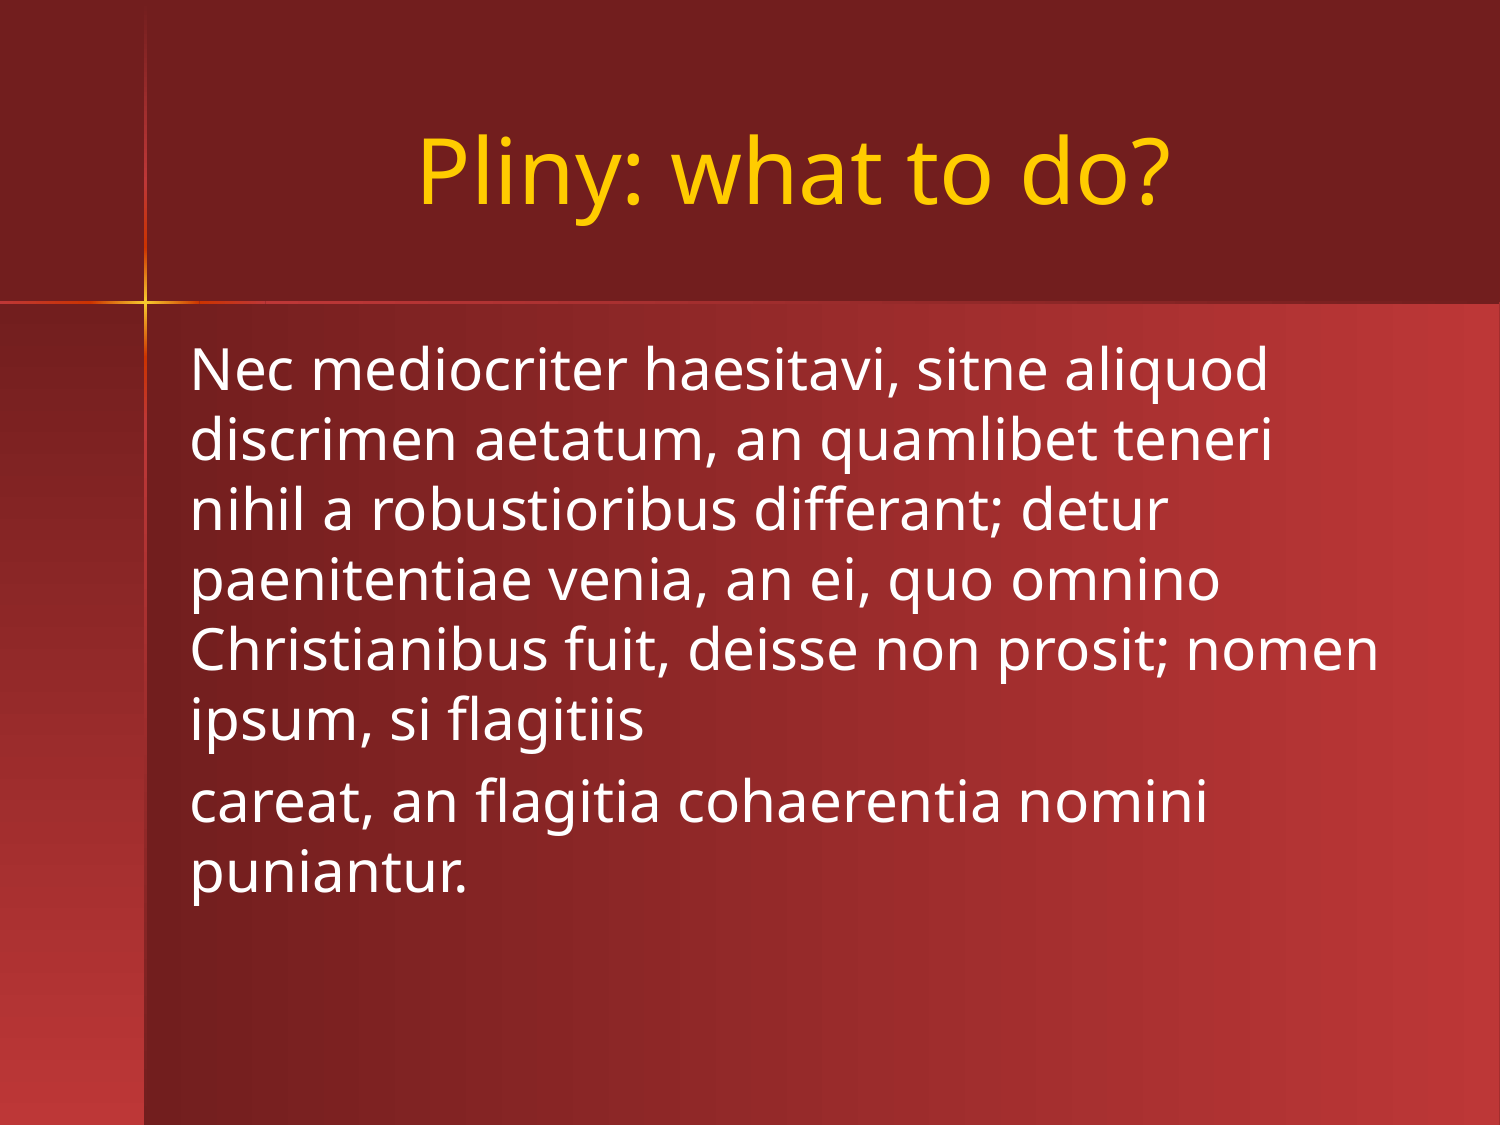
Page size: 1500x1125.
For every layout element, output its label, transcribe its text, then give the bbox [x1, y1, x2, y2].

title Pliny: what to do? [174, 49, 1413, 286]
list Nec mediocriter haesitavi, sitne aliquod discrimen aetatum, an quamlibet teneri nihil a robustioribus differant; detur paenitentiae venia, an ei, quo omnino Christianibus fuit, deisse non prosit; nomen ipsum, si flagitiis careat, an flagitia cohaerentia nomini puniantur. [174, 324, 1413, 1001]
